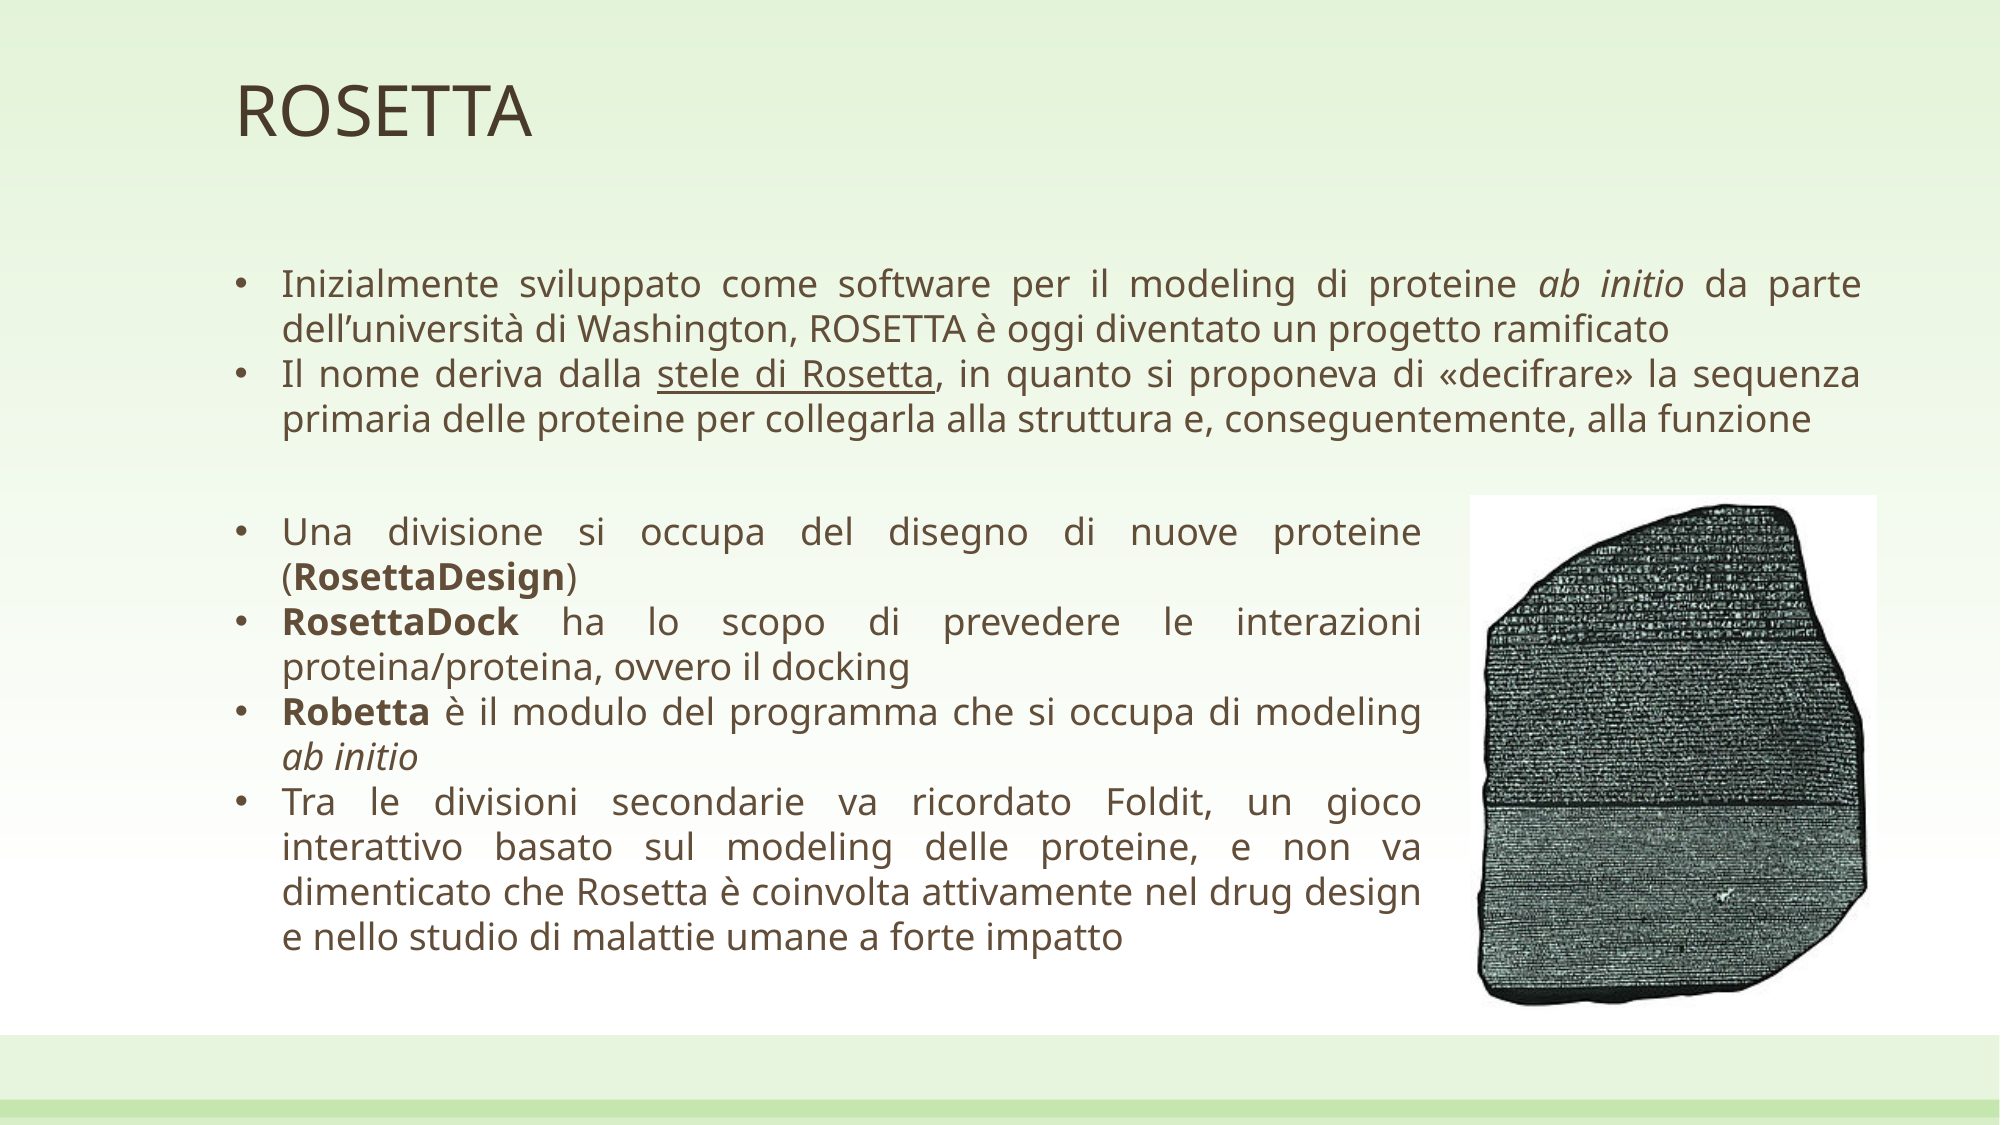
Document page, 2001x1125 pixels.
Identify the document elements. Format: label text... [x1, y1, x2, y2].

picture [1470, 495, 1877, 1016]
title ROSETTA [219, 55, 1780, 160]
text_box Una divisione si occupa del disegno di nuove proteine (RosettaDesign) RosettaDock ha lo scopo di prevedere le interazioni proteina/proteina, ovvero il docking Robetta è il modulo del programma che si occupa di modeling ab initio Tra le divisioni secondarie va ricordato Foldit, un gioco interattivo basato sul modeling delle proteine, e non va dimenticato che Rosetta è coinvolta attivamente nel drug design e nello studio di malattie umane a forte impatto [219, 500, 1439, 1011]
text_box Inizialmente sviluppato come software per il modeling di proteine ab initio da parte dell’università di Washington, ROSETTA è oggi diventato un progetto ramificato Il nome deriva dalla stele di Rosetta, in quanto si proponeva di «decifrare» la sequenza primaria delle proteine per collegarla alla struttura e, conseguentemente, alla funzione [219, 253, 1877, 448]
